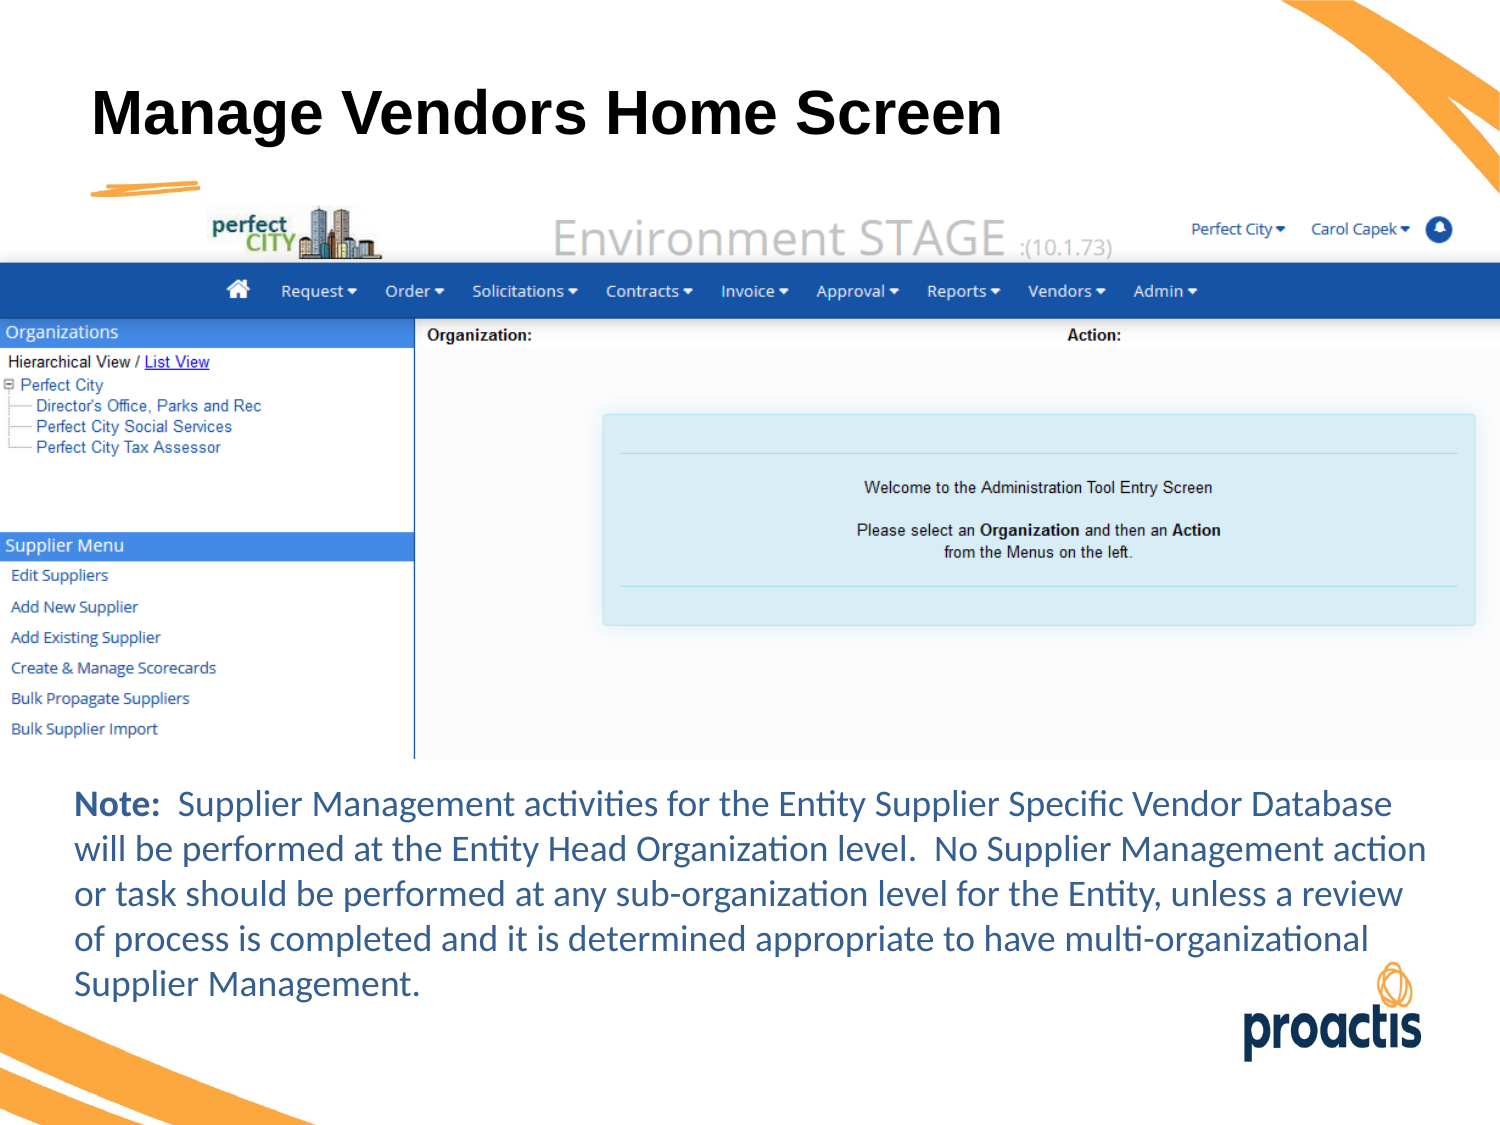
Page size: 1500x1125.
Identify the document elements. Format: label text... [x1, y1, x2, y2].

list Manage Vendors Home Screen [76, 73, 1375, 184]
picture [0, 0, 1500, 1125]
text_box Note: Supplier Management activities for the Entity Supplier Specific Vendor Database will be performed at the Entity Head Organization level. No Supplier Management action or task should be performed at any sub-organization level for the Entity, unless a review of process is completed and it is determined appropriate to have multi-organizational Supplier Management. [21, 771, 1458, 1057]
